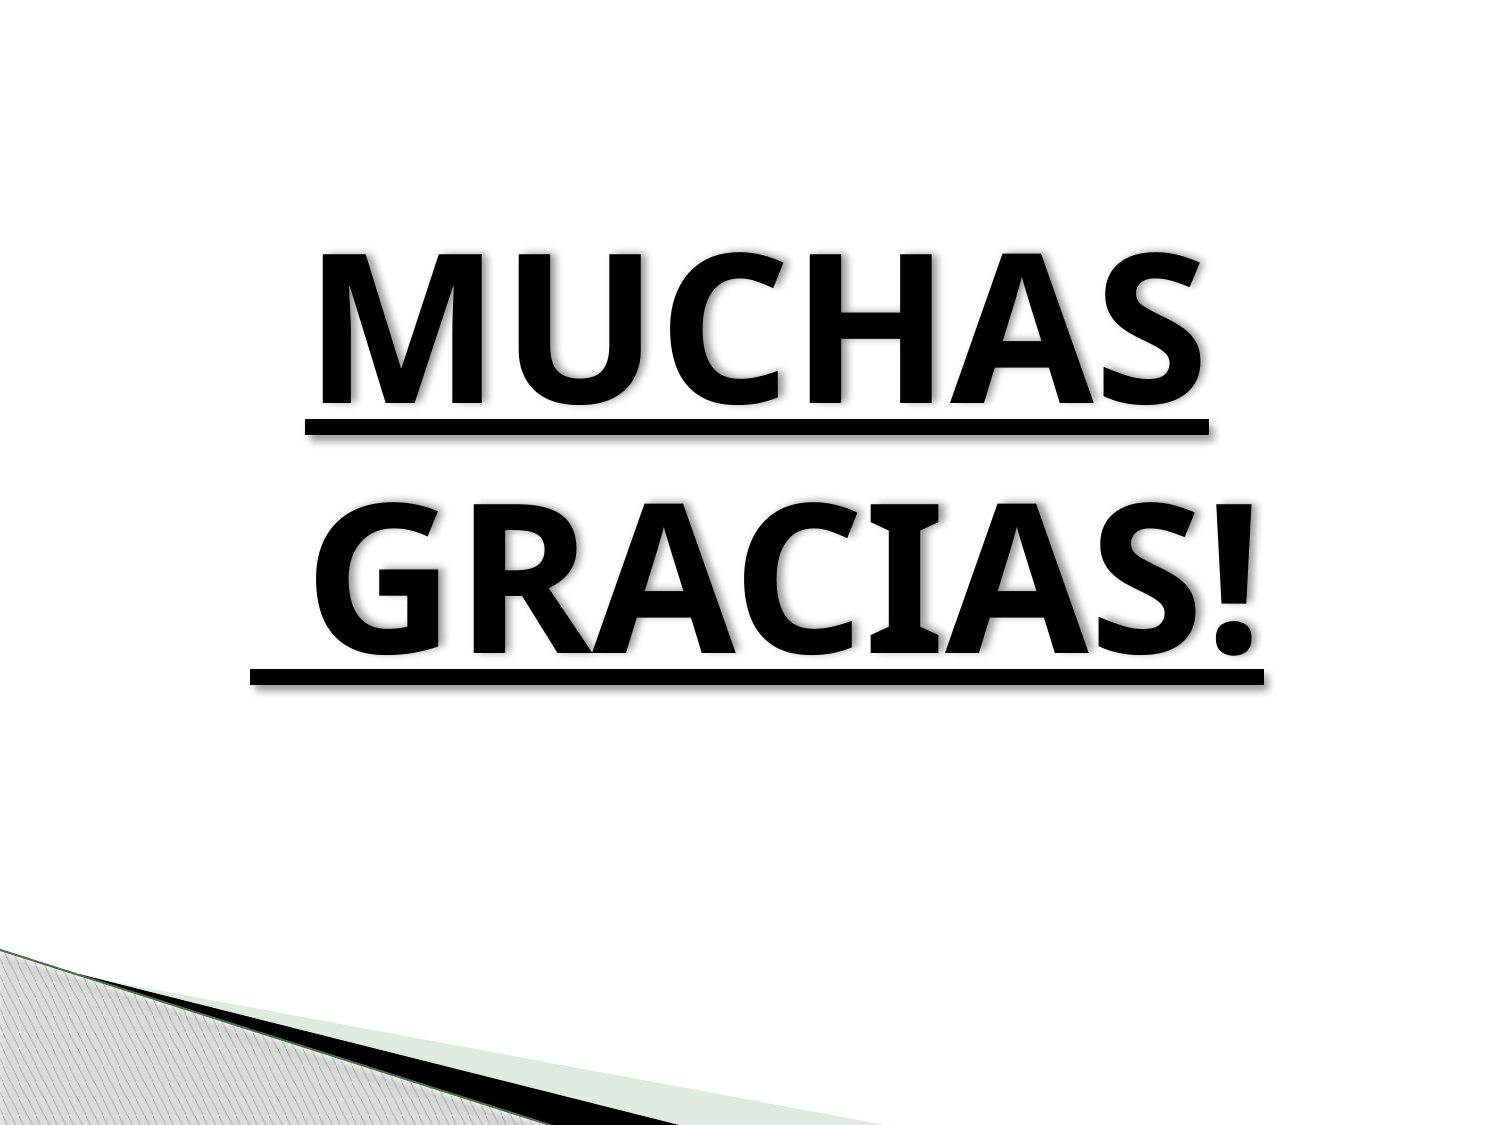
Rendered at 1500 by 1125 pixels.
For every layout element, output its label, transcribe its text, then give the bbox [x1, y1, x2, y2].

text_box MUCHAS GRACIAS! [81, 105, 1432, 786]
